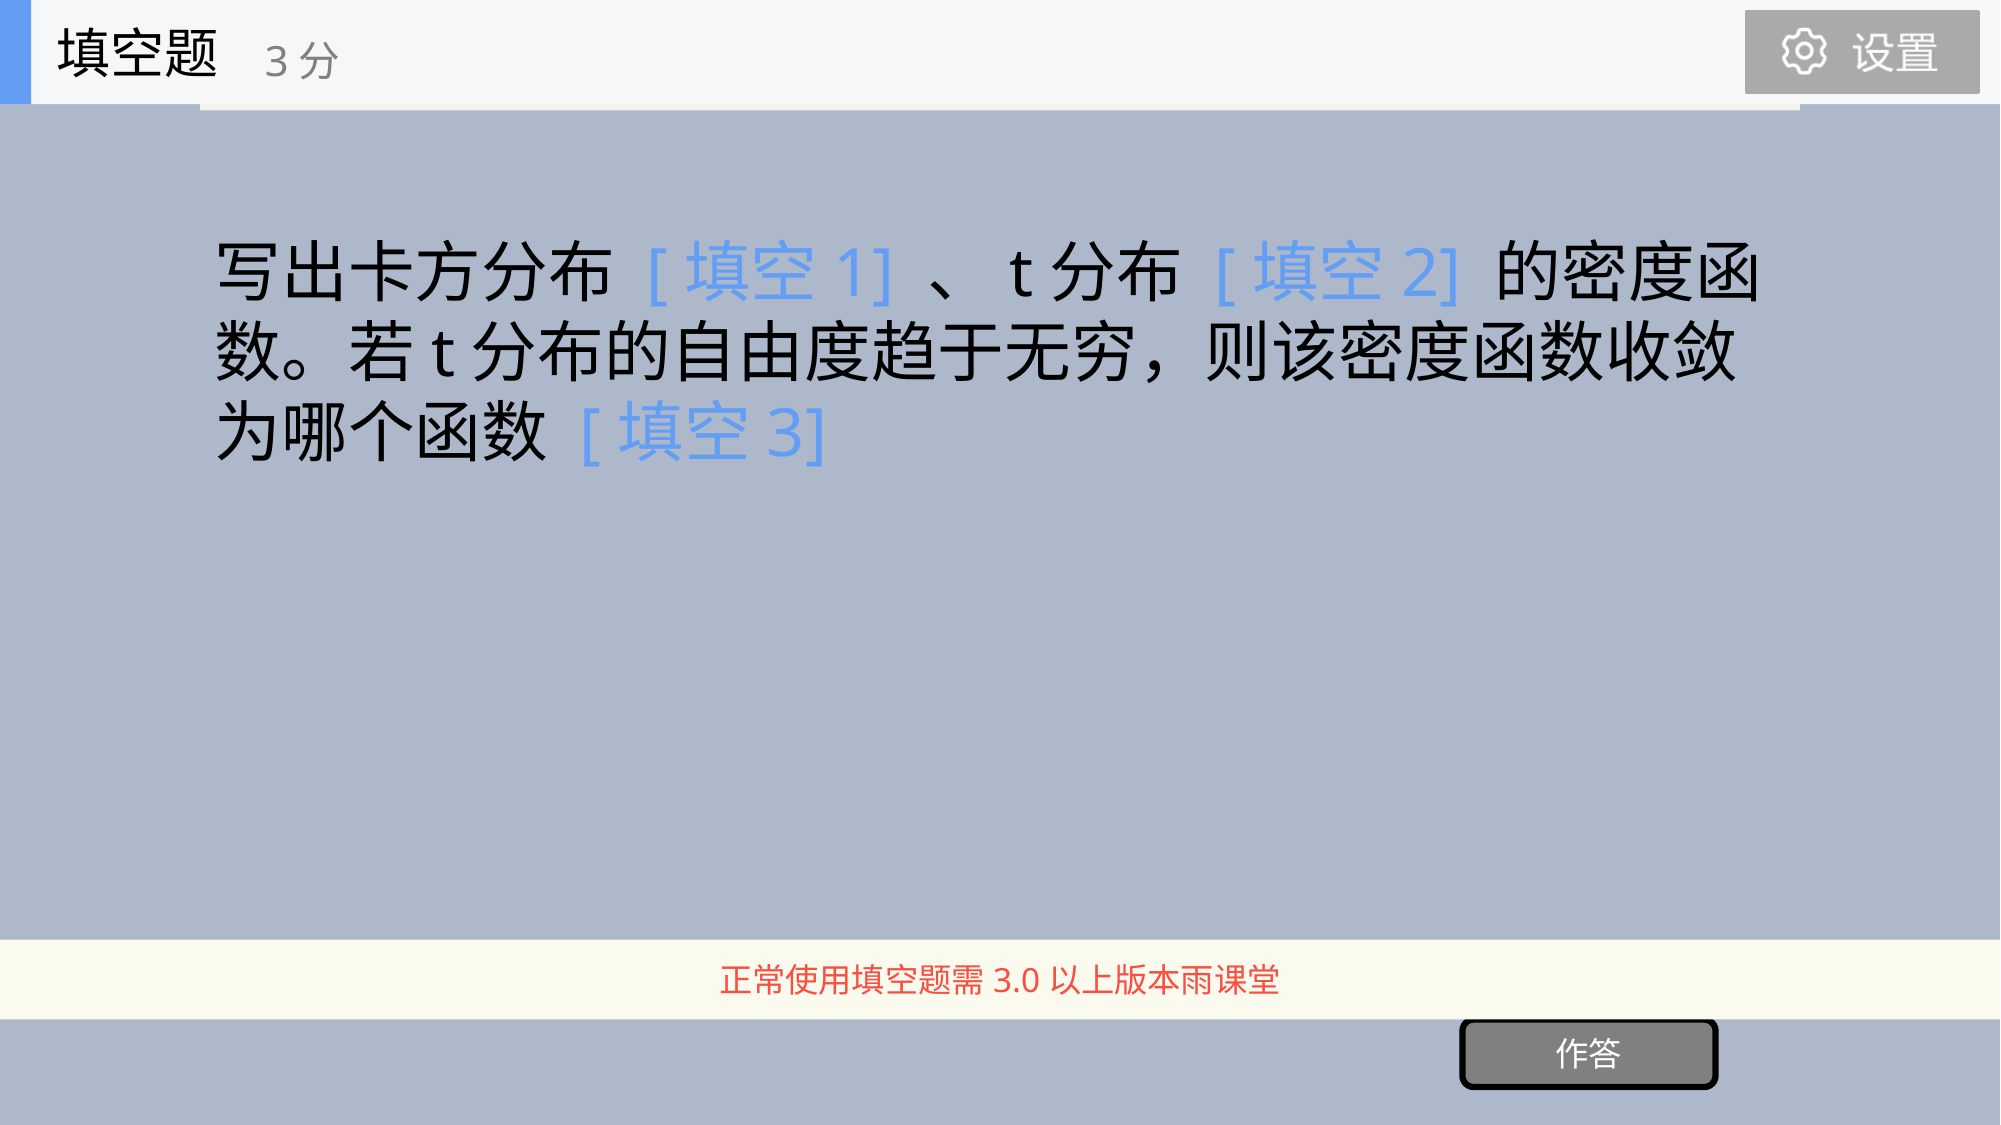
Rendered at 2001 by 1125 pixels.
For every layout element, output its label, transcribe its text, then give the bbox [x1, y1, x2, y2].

picture [1745, 10, 1980, 94]
text_box 作答 [1461, 1021, 1717, 1089]
text_box 正常使用填空题需3.0以上版本雨课堂 [0, 938, 2000, 1021]
text_box 此题未设答案 [200, 105, 1800, 111]
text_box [0, 0, 2000, 105]
text_box 写出卡方分布 [填空1] 、t分布 [填空2] 的密度函数。若t分布的自由度趋于无穷，则该密度函数收敛为哪个函数 [填空3] [200, 173, 1800, 526]
